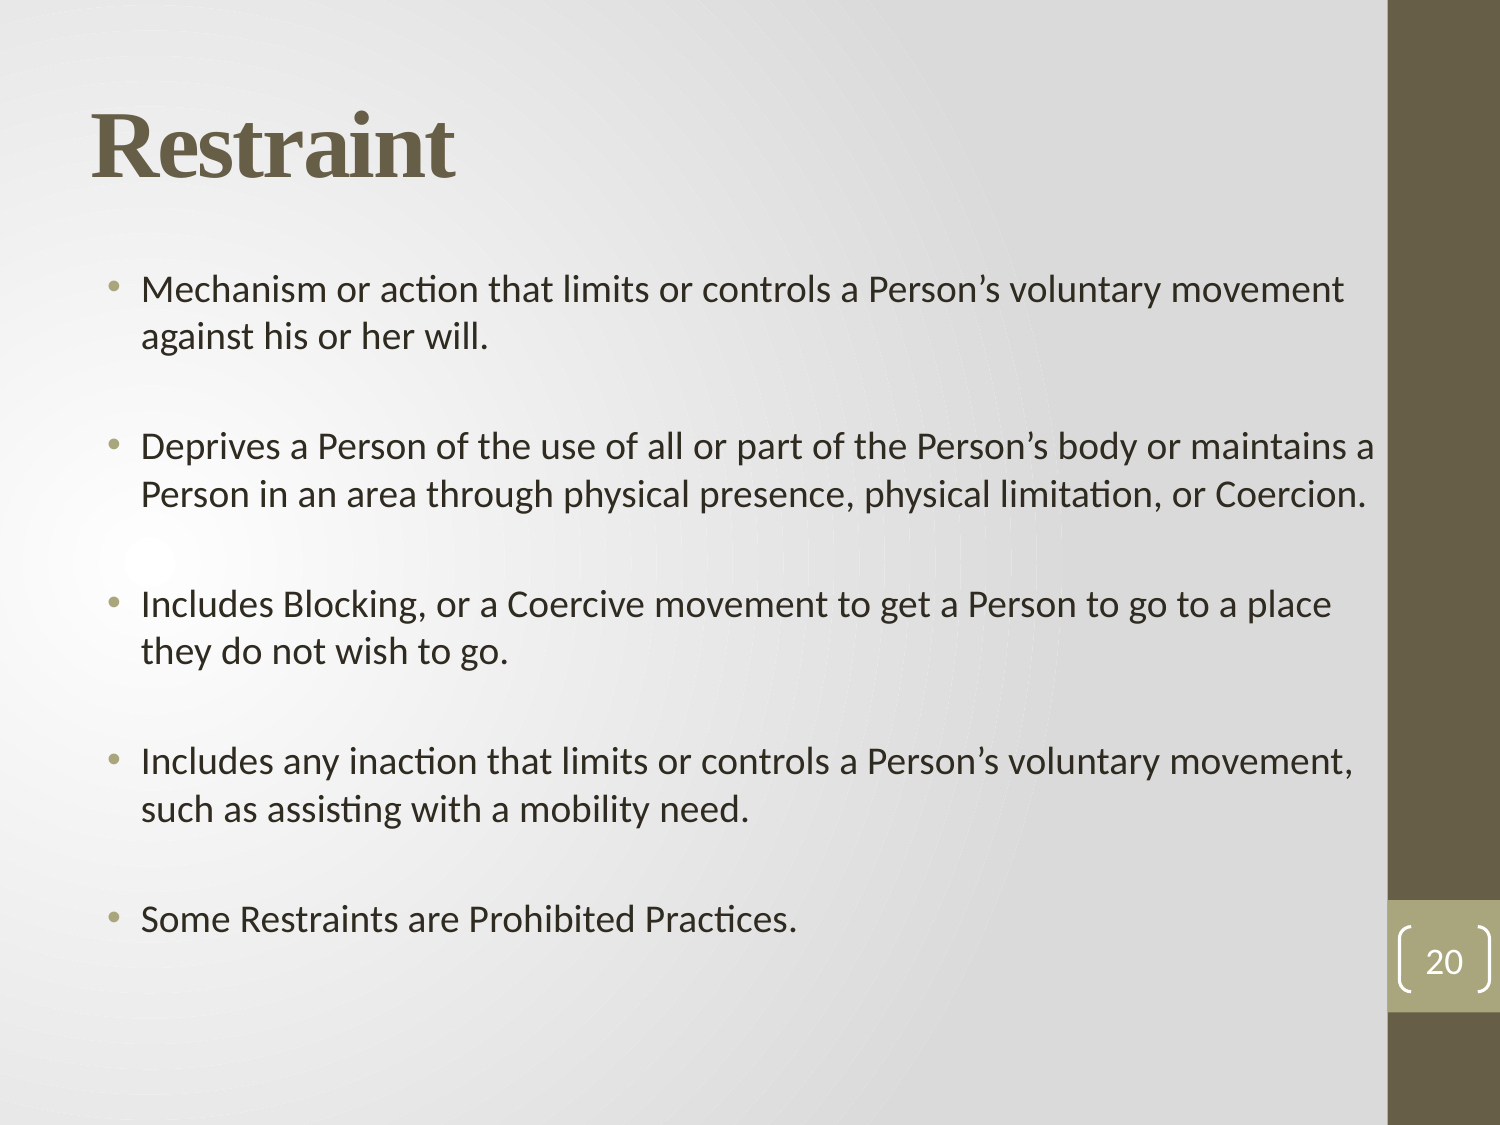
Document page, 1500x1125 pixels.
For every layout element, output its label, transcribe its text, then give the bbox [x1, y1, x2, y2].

list Mechanism or action that limits or controls a Person’s voluntary movement against his or her will. Deprives a Person of the use of all or part of the Person’s body or maintains a Person in an area through physical presence, physical limitation, or Coercion. Includes Blocking, or a Coercive movement to get a Person to go to a place they do not wish to go. Includes any inaction that limits or controls a Person’s voluntary movement, such as assisting with a mobility need. Some Restraints are Prohibited Practices. [75, 200, 1425, 1005]
title Restraint [75, 45, 1325, 200]
slide_number 20 [1397, 925, 1492, 994]
